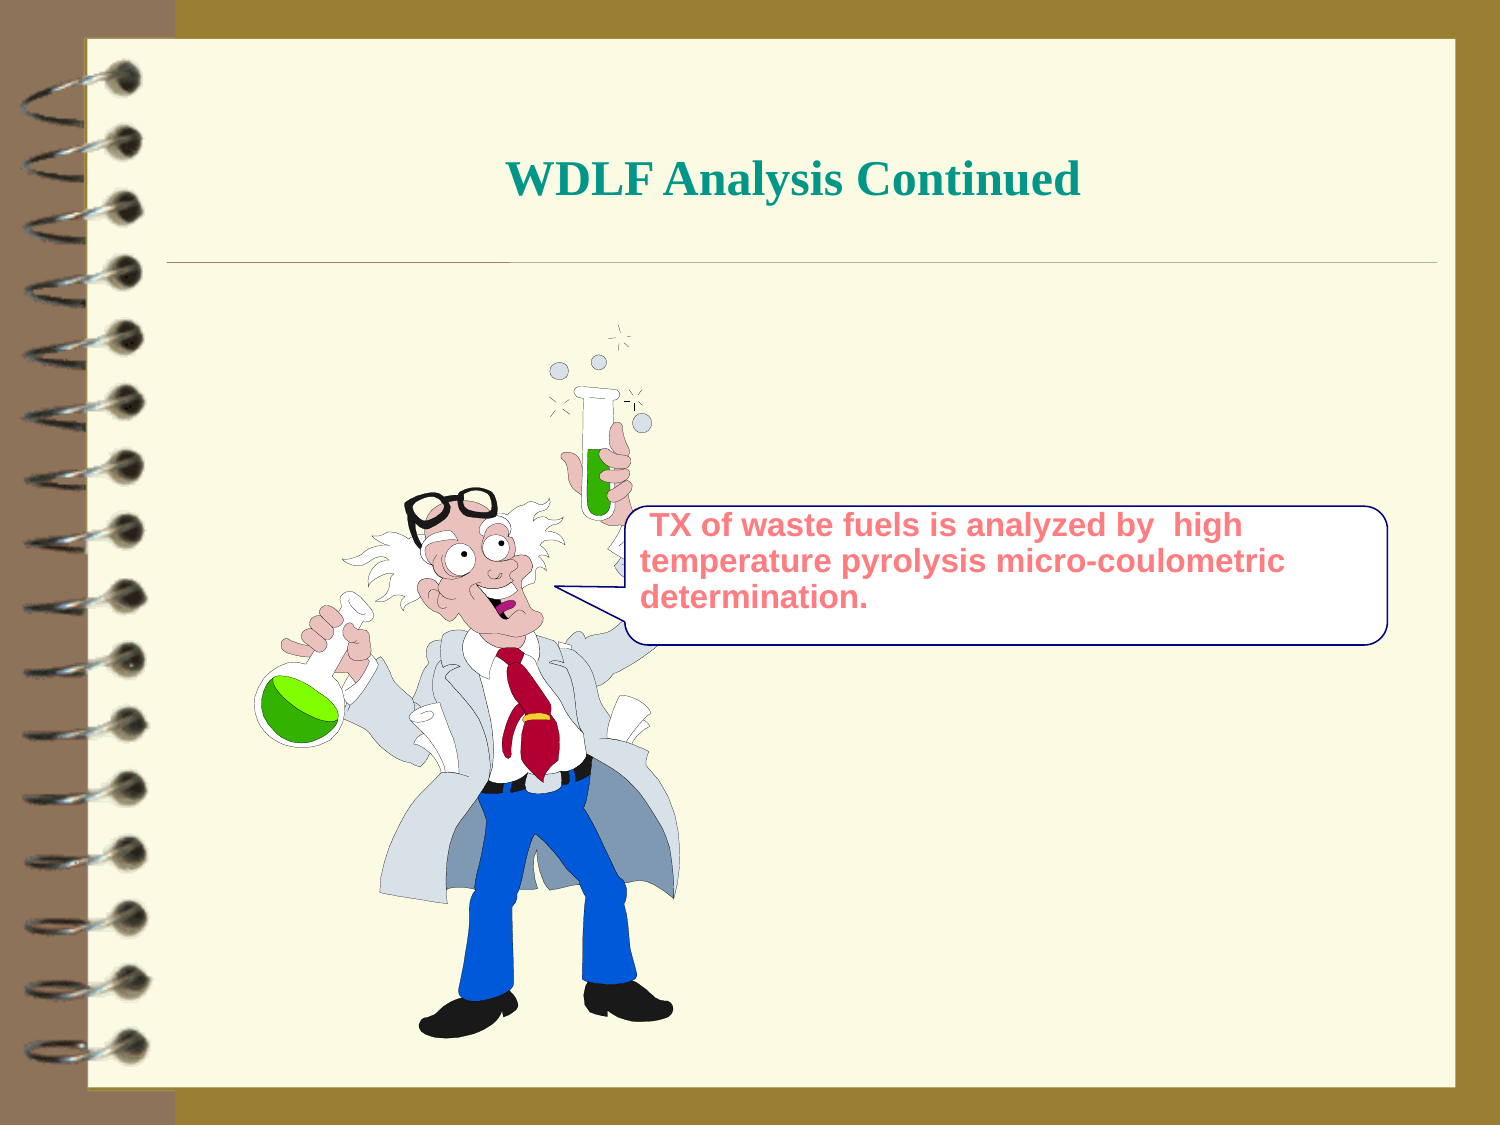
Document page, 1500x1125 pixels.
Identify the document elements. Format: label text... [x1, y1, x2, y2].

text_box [249, 324, 1388, 1043]
picture [0, 0, 175, 1125]
text_box WDLF Analysis Continued [489, 137, 1097, 213]
